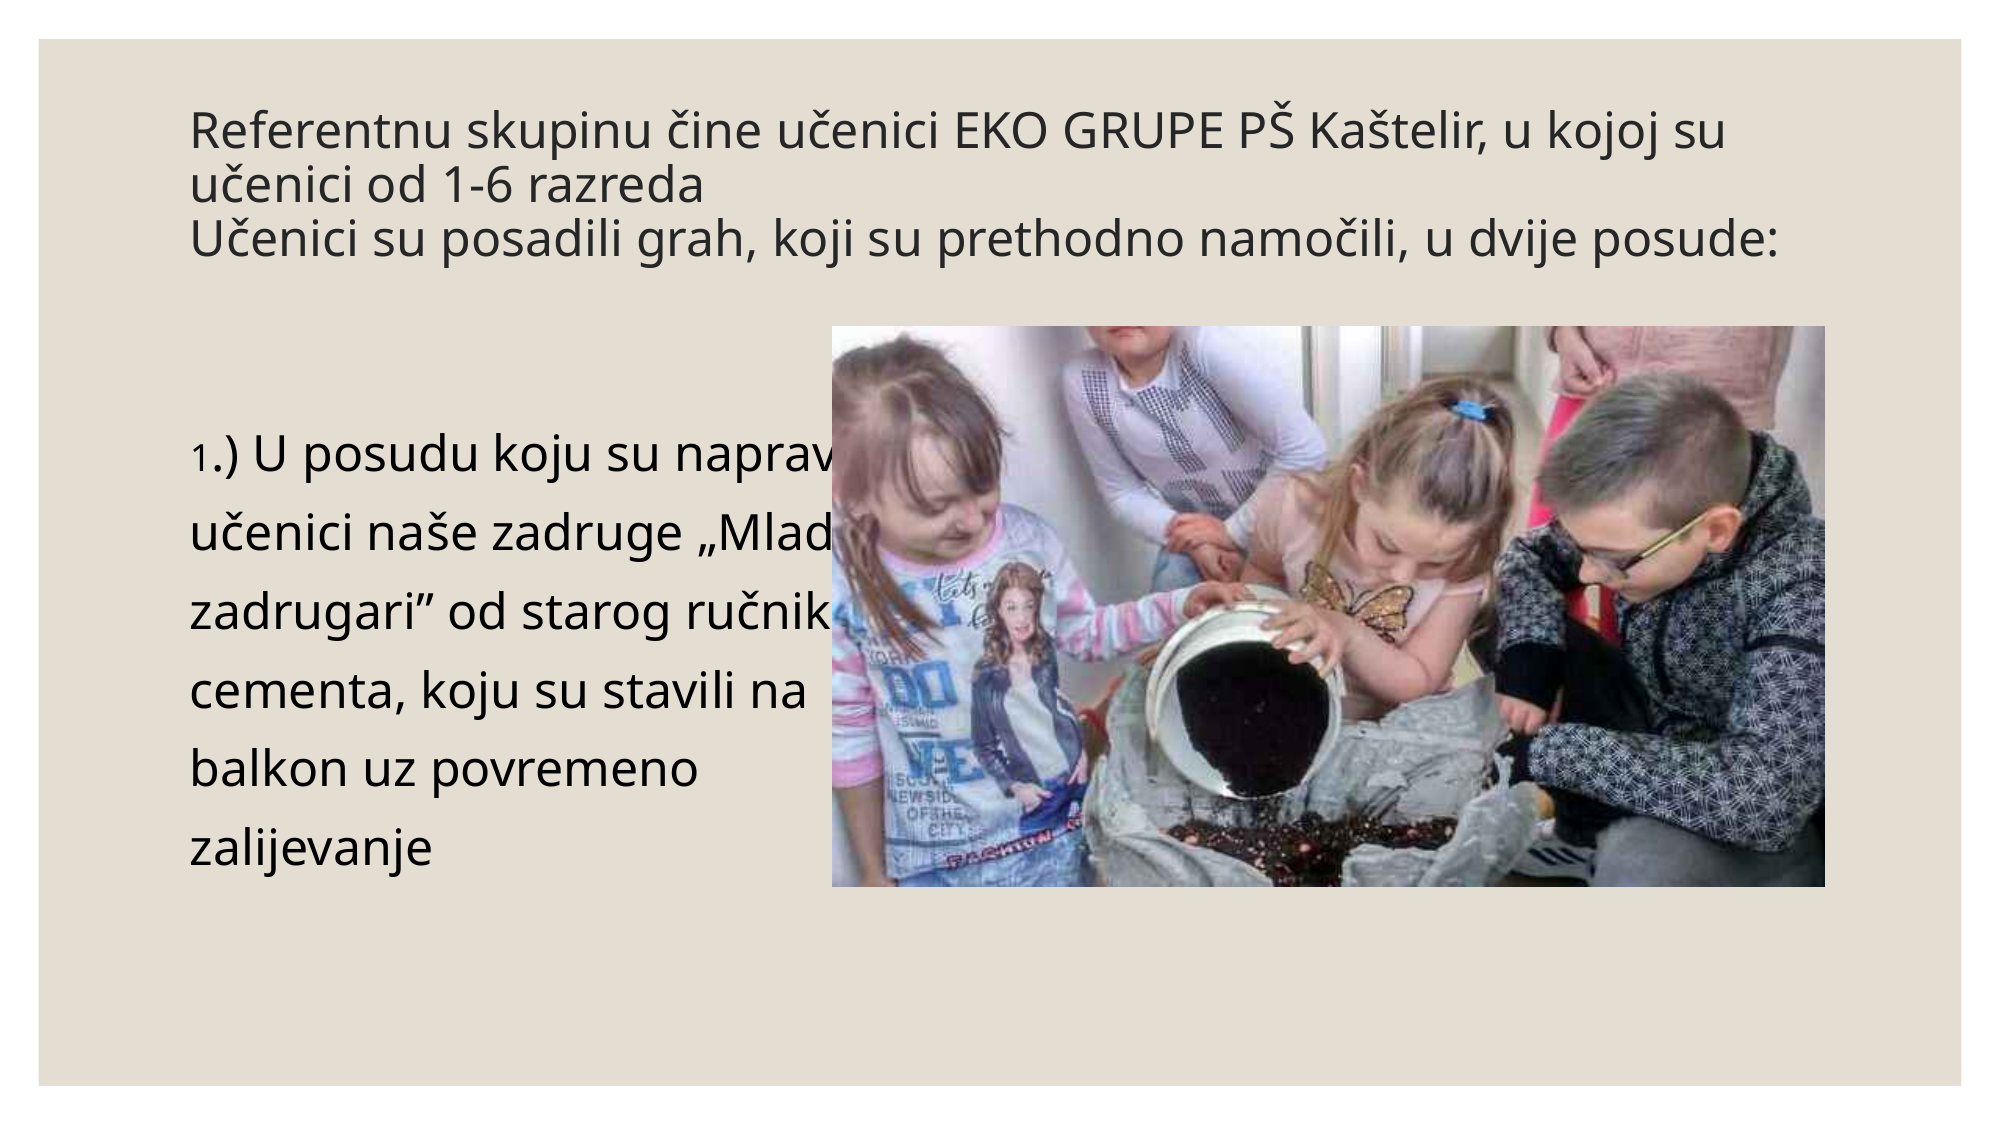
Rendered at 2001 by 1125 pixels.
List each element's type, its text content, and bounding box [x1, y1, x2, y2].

list 1.) U posudu koju su napravili učenici naše zadruge „Mladi zadrugari” od starog ručnika i cementa, koju su stavili na balkon uz povremeno zalijevanje [174, 222, 1825, 990]
title Referentnu skupinu čine učenici EKO GRUPE PŠ Kaštelir, u kojoj su učenici od 1-6 razreda Učenici su posadili grah, koji su prethodno namočili, u dvije posude: [174, 105, 1825, 222]
picture [832, 326, 1825, 887]
